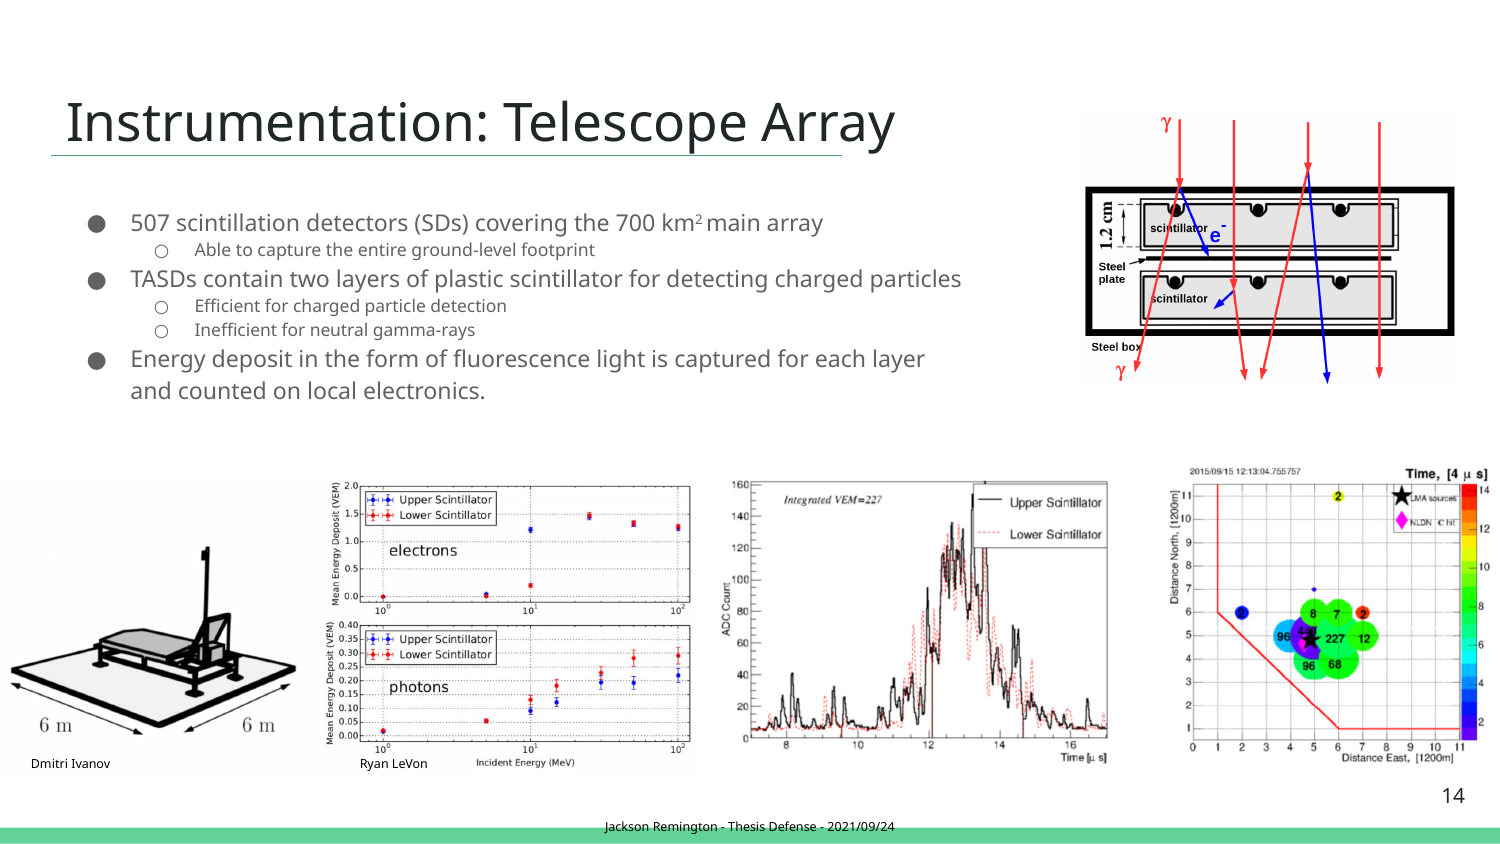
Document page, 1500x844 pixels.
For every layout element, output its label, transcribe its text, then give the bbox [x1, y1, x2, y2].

list 507 scintillation detectors (SDs) covering the 700 km2 main array Able to capture the entire ground-level footprint TASDs contain two layers of plastic scintillator for detecting charged particles Efficient for charged particle detection Inefficient for neutral gamma-rays Energy deposit in the form of fluorescence light is captured for each layer and counted on local electronics. [51, 189, 987, 453]
slide_number ‹#› [1389, 781, 1480, 830]
title Instrumentation: Telescope Array [51, 72, 1449, 167]
picture [711, 455, 1500, 773]
picture [0, 474, 700, 778]
text_box Jackson Remington - Thesis Defense - 2021/09/24 [565, 811, 935, 842]
picture [1077, 110, 1461, 385]
